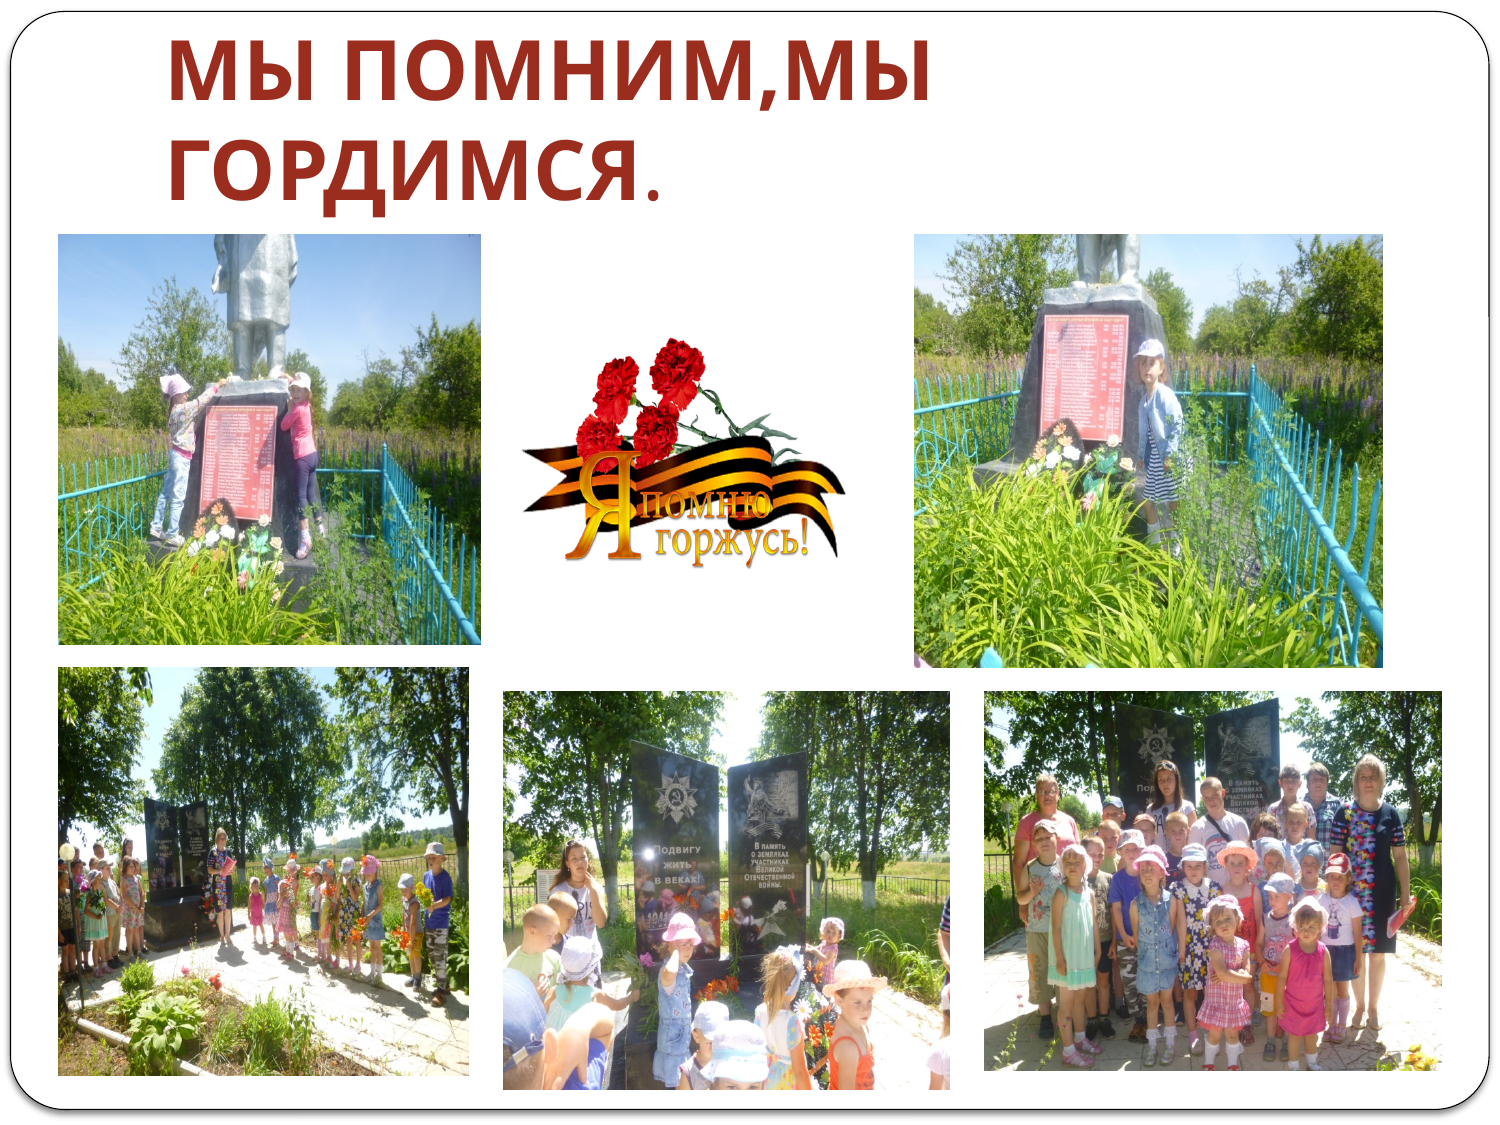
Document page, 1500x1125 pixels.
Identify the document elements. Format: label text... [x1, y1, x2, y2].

picture [913, 234, 1383, 669]
picture [515, 327, 846, 645]
picture [58, 234, 481, 645]
picture [58, 667, 469, 1076]
picture [503, 691, 950, 1091]
title МЫ ПОМНИМ,МЫ ГОРДИМСЯ. [150, 45, 1425, 233]
picture [984, 691, 1442, 1071]
